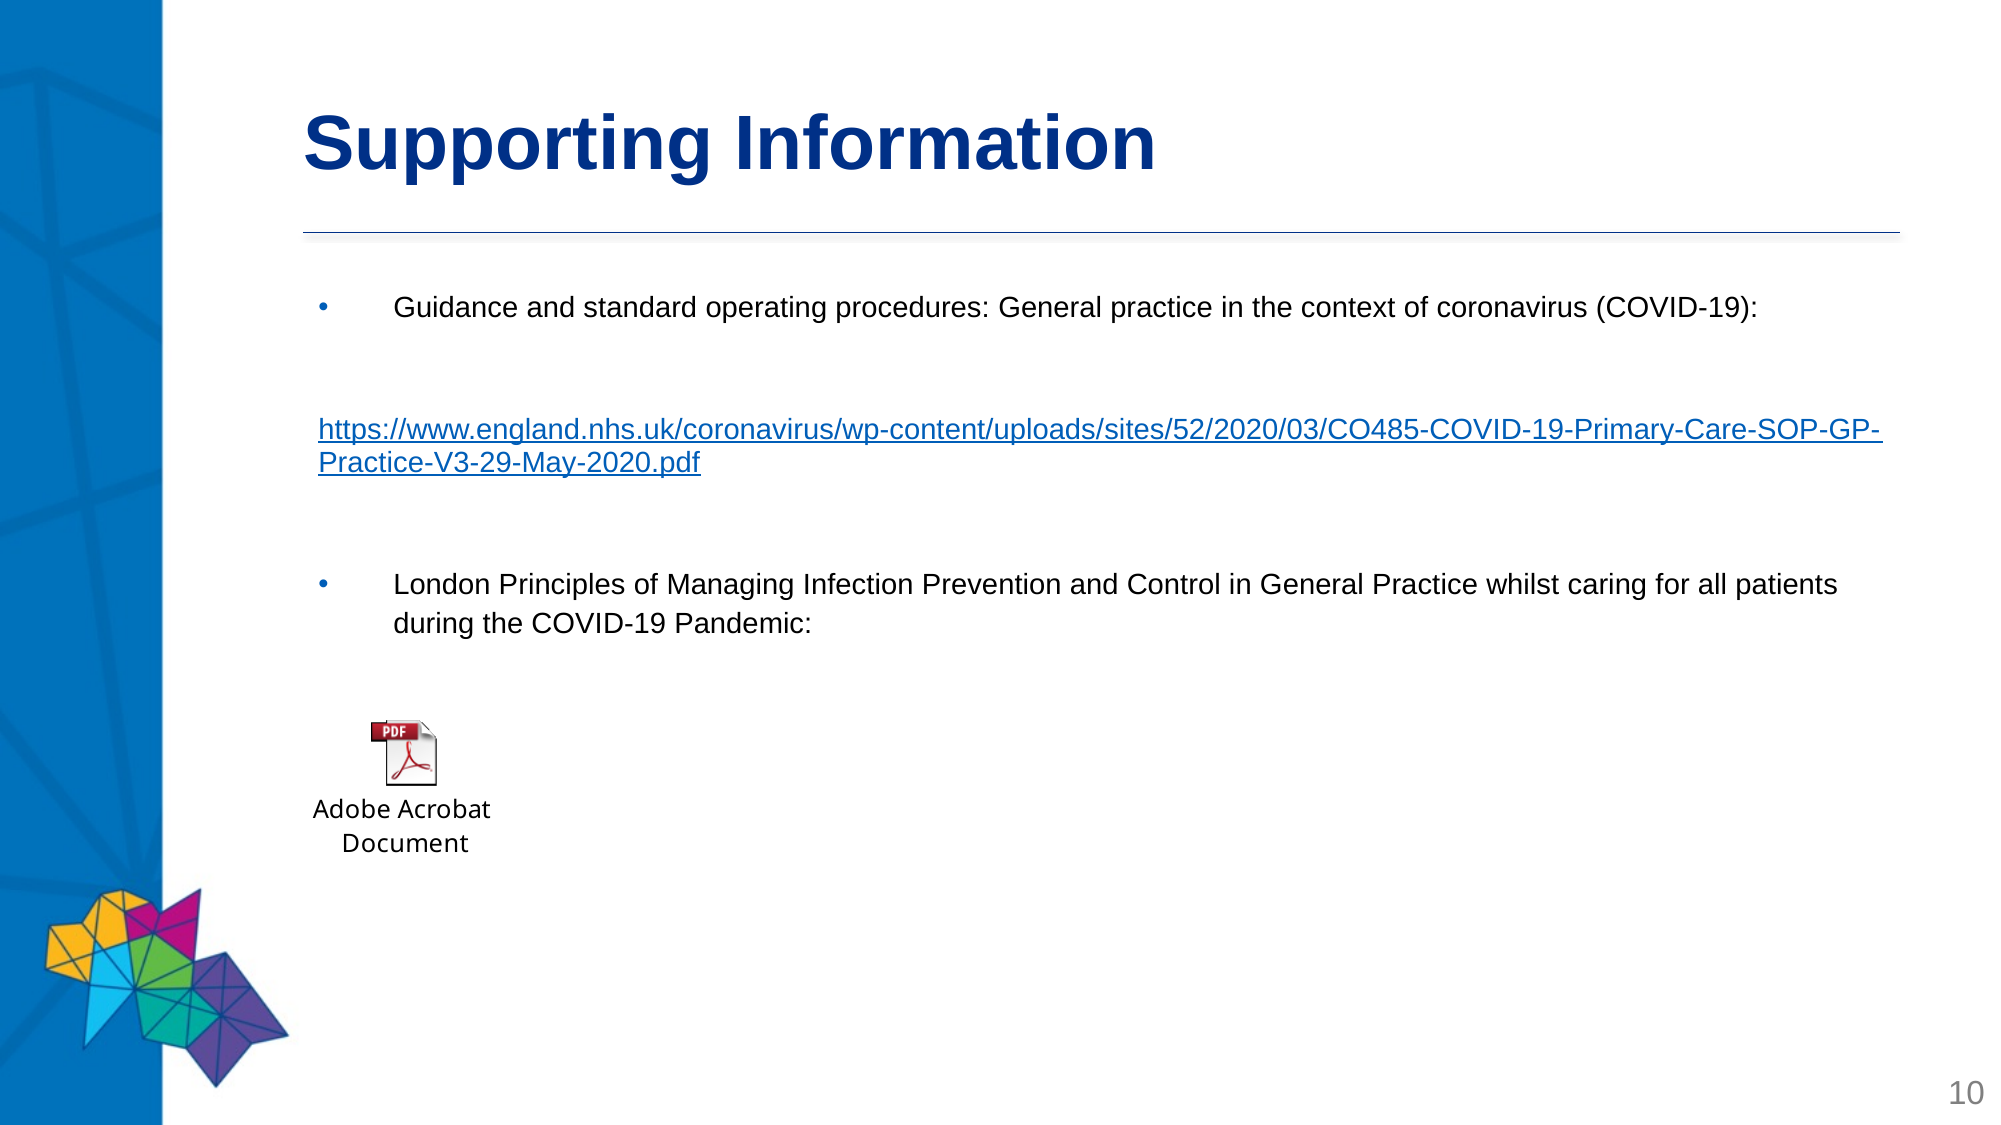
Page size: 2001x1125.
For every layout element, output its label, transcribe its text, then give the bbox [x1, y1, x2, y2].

picture [0, 0, 2000, 1125]
title Supporting Information [303, 45, 1900, 233]
list Guidance and standard operating procedures: General practice in the context of coronavirus (COVID-19): https://www.england.nhs.uk/coronavirus/wp-content/uploads/sites/52/2020/03/CO485-COVID-19-Primary-Care-SOP-GP-Practice-V3-29-May-2020.pdf London Principles of Managing Infection Prevention and Control in General Practice whilst caring for all patients during the COVID-19 Pandemic: [303, 277, 1900, 1020]
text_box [303, 718, 508, 894]
